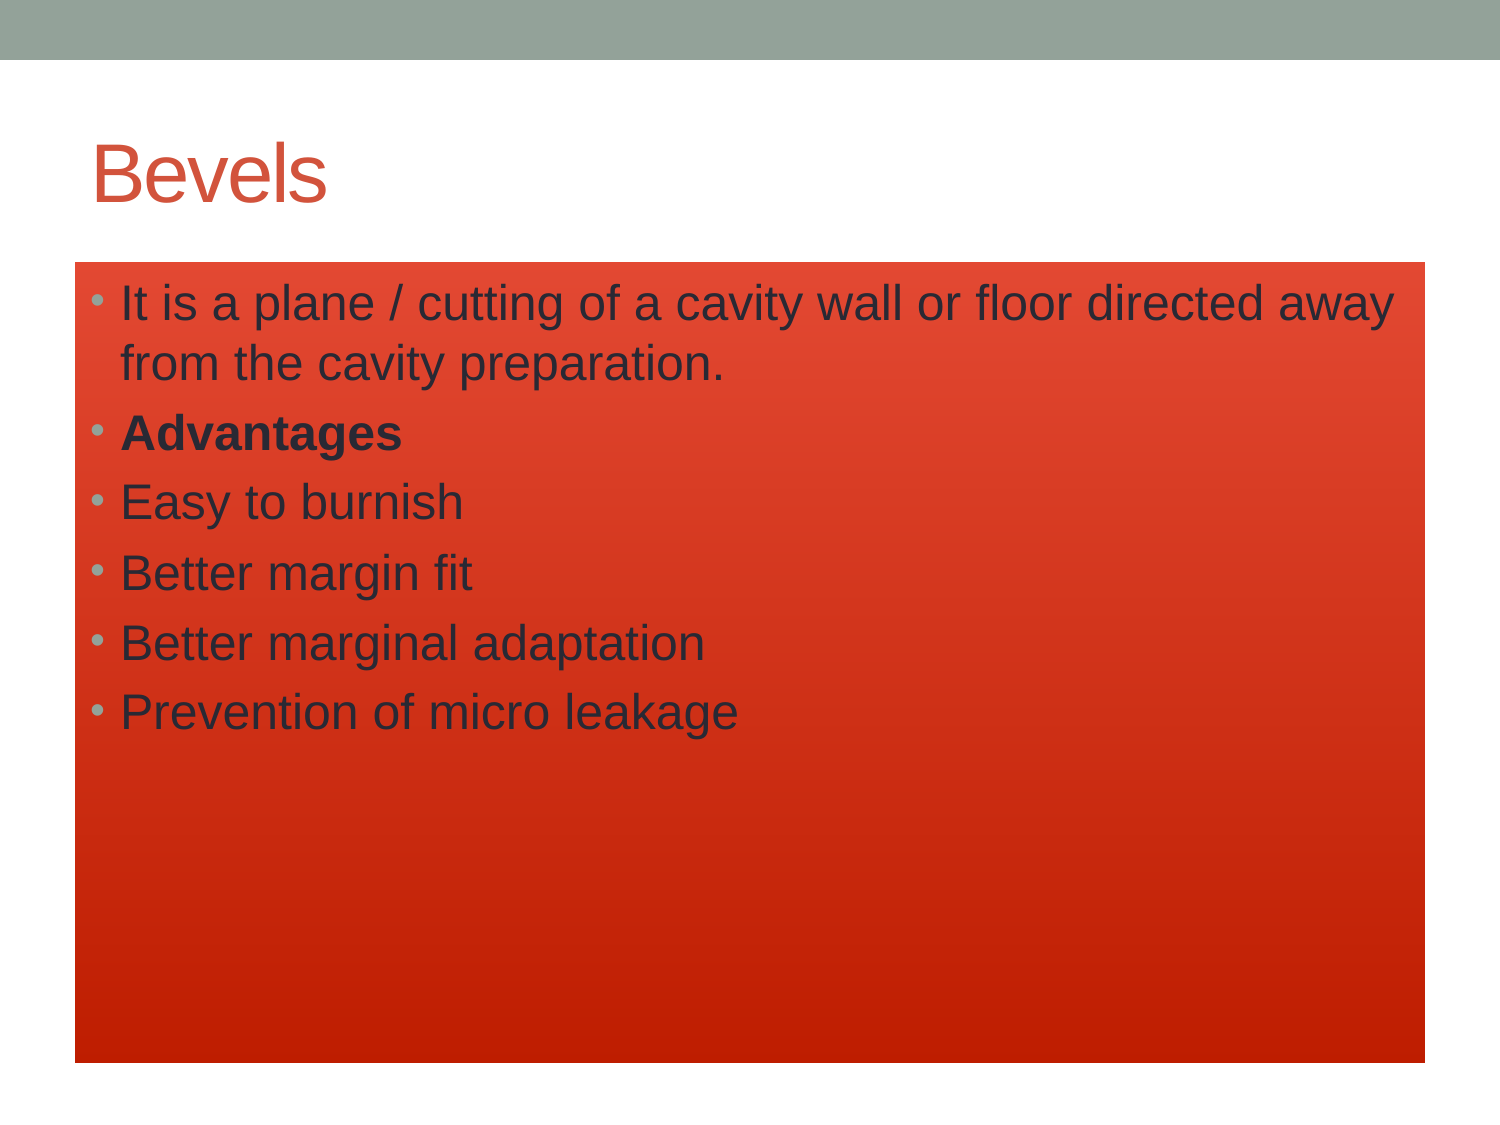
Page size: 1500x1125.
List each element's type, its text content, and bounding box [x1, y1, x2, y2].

title Bevels [75, 87, 1425, 250]
list It is a plane / cutting of a cavity wall or floor directed away from the cavity preparation. Advantages Easy to burnish Better margin fit Better marginal adaptation Prevention of micro leakage [75, 262, 1425, 1063]
